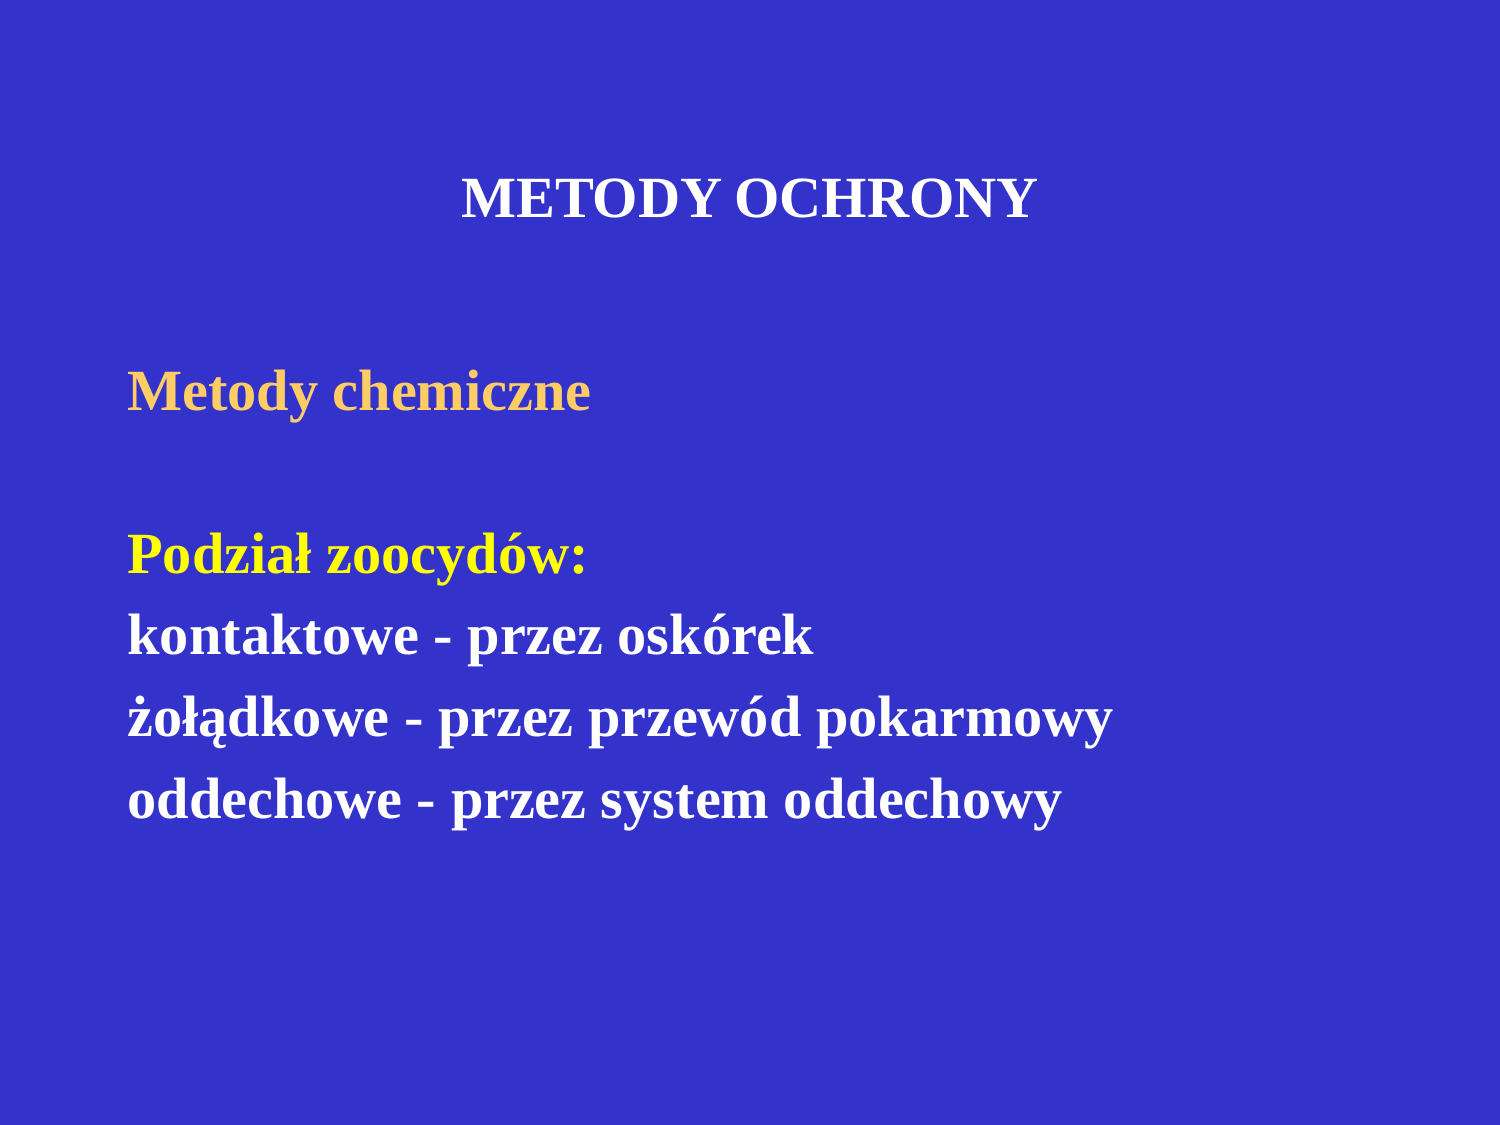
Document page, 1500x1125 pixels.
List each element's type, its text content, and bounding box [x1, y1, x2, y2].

title METODY OCHRONY [112, 99, 1388, 262]
list Metody chemiczne Podział zoocydów: kontaktowe - przez oskórek żołądkowe - przez przewód pokarmowy oddechowe - przez system oddechowy [112, 262, 1388, 938]
